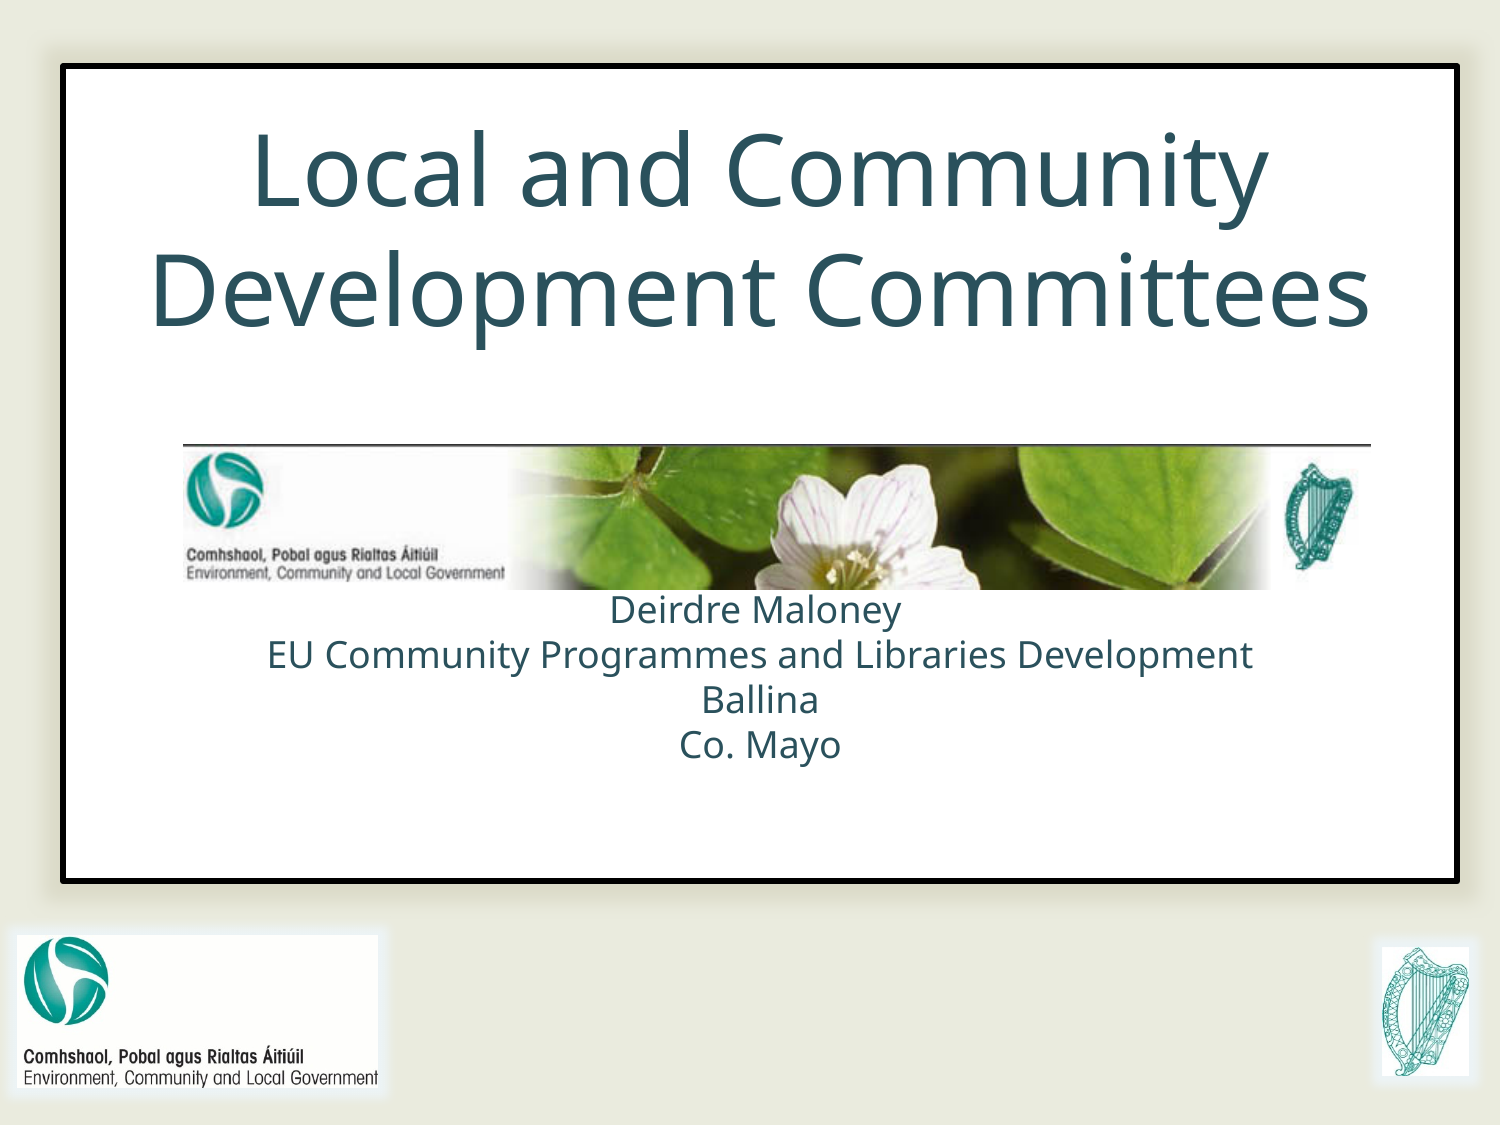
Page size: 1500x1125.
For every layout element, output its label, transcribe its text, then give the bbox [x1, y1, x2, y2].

text_box Local and Community Development Committees Deirdre Maloney EU Community Programmes and Libraries Development Ballina Co. Mayo [60, 63, 1460, 884]
picture [182, 444, 1371, 590]
picture [1382, 947, 1469, 1076]
picture [17, 935, 379, 1088]
